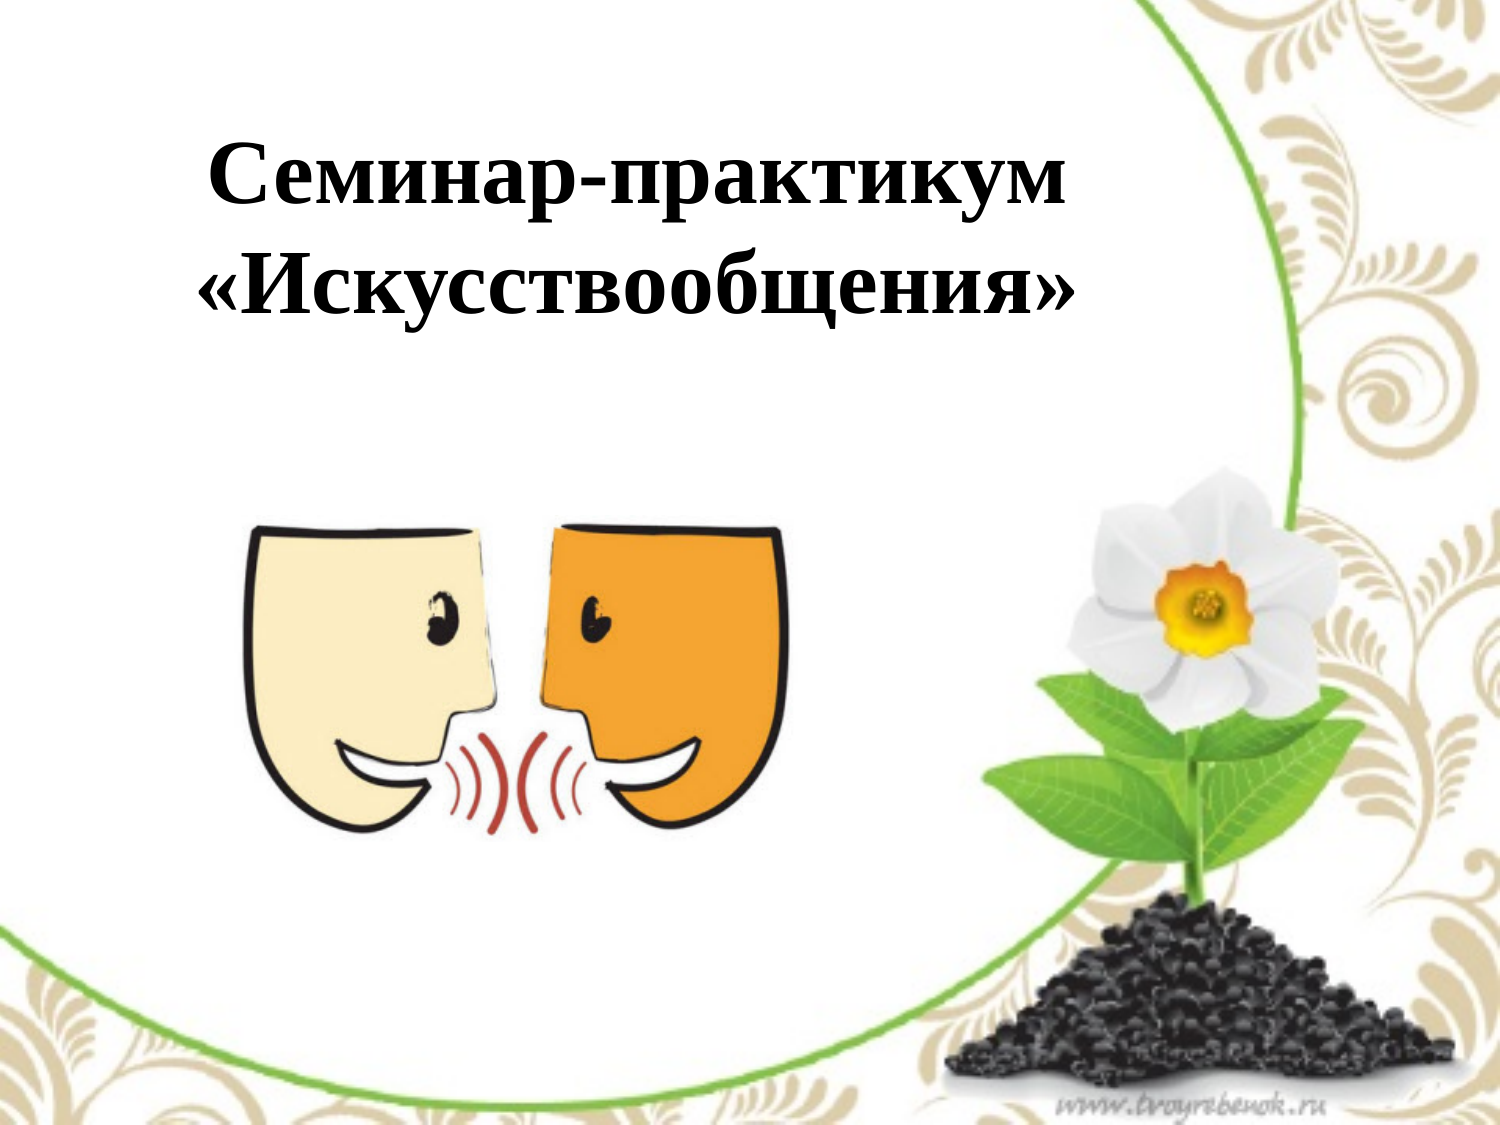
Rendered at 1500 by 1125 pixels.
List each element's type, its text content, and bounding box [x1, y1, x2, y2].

picture [0, 0, 1500, 1125]
title Семинар-практикум «Искусствообщения» [0, 101, 1275, 343]
